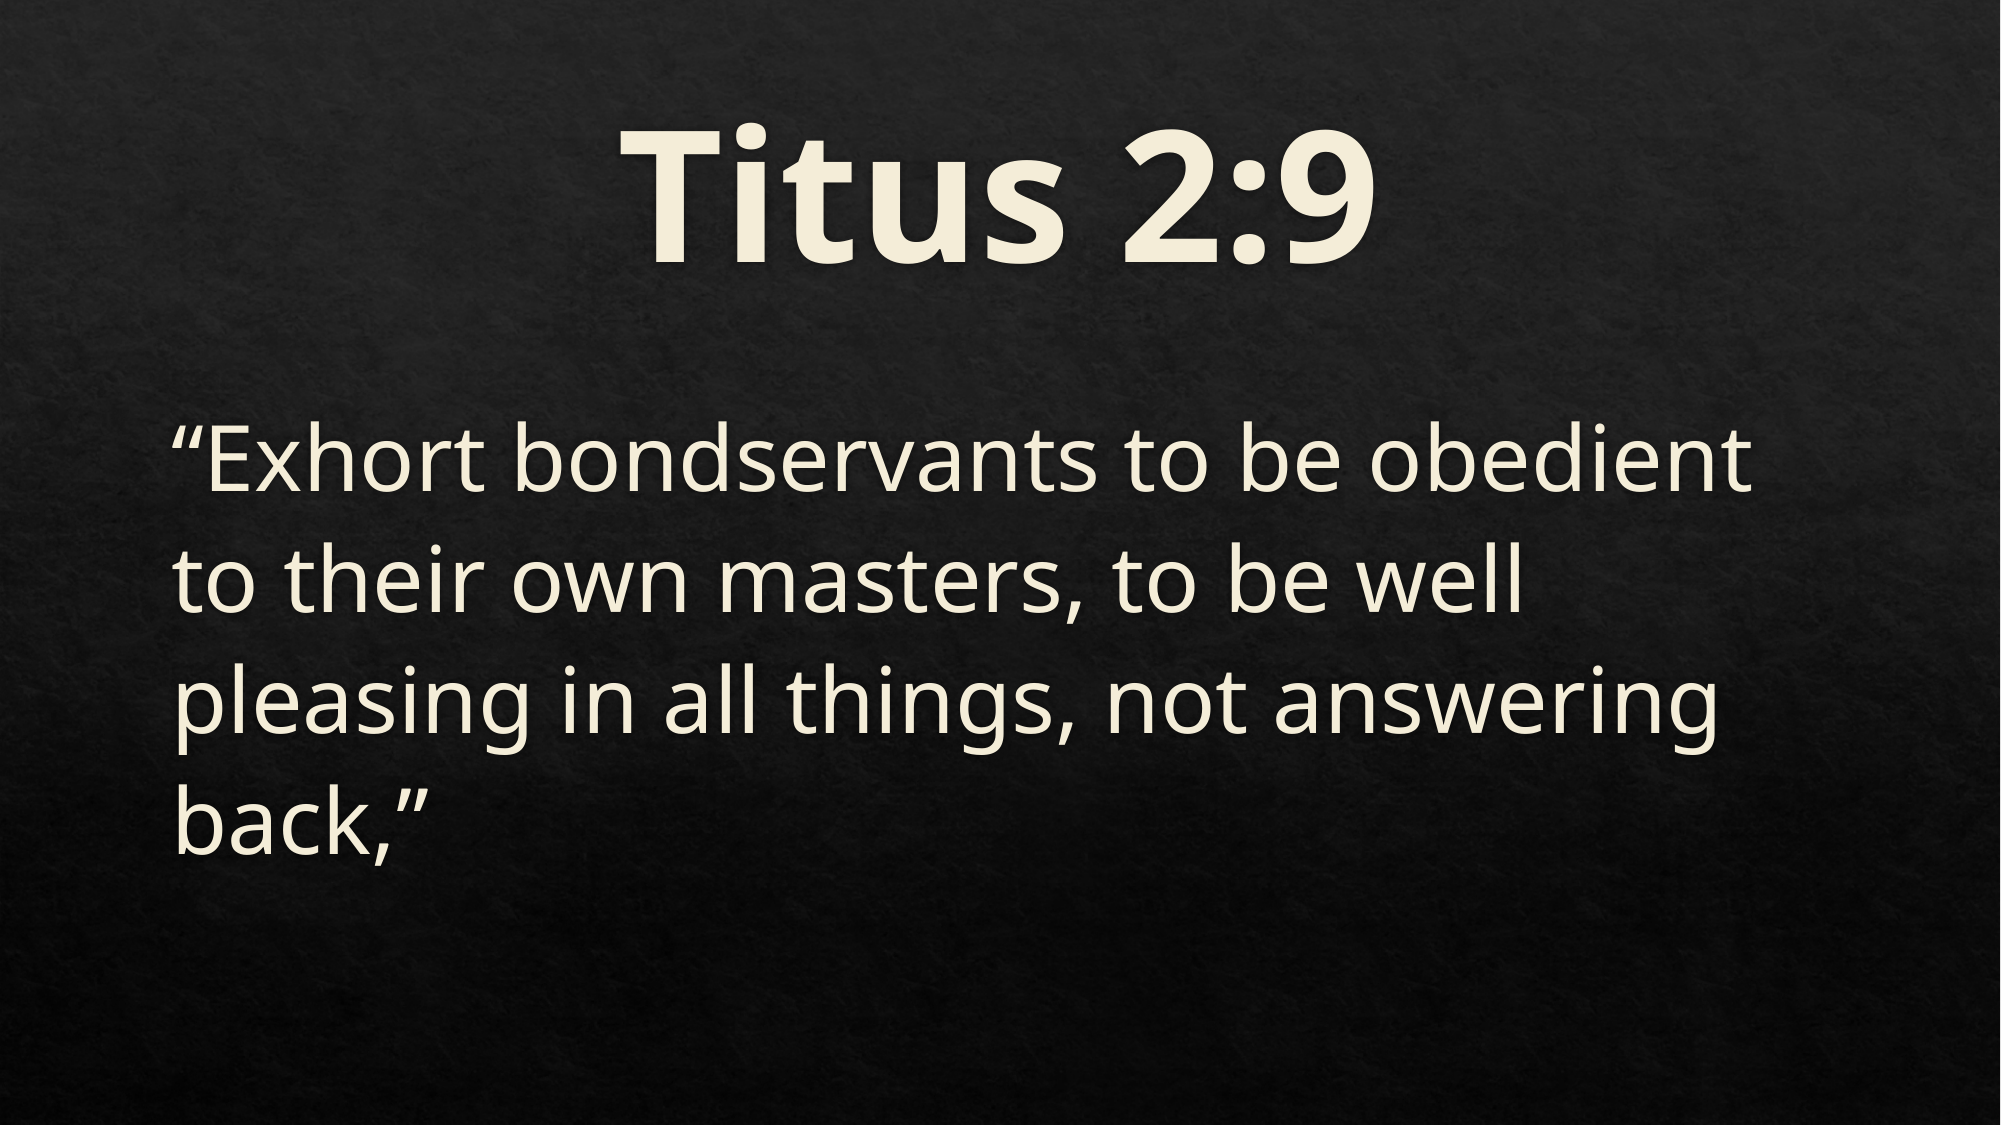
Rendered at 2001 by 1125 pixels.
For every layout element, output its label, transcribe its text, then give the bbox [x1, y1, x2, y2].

list “Exhort bondservants to be obedient to their own masters, to be well pleasing in all things, not answering back,” [149, 381, 1849, 950]
title Titus 2:9 [149, 99, 1849, 307]
